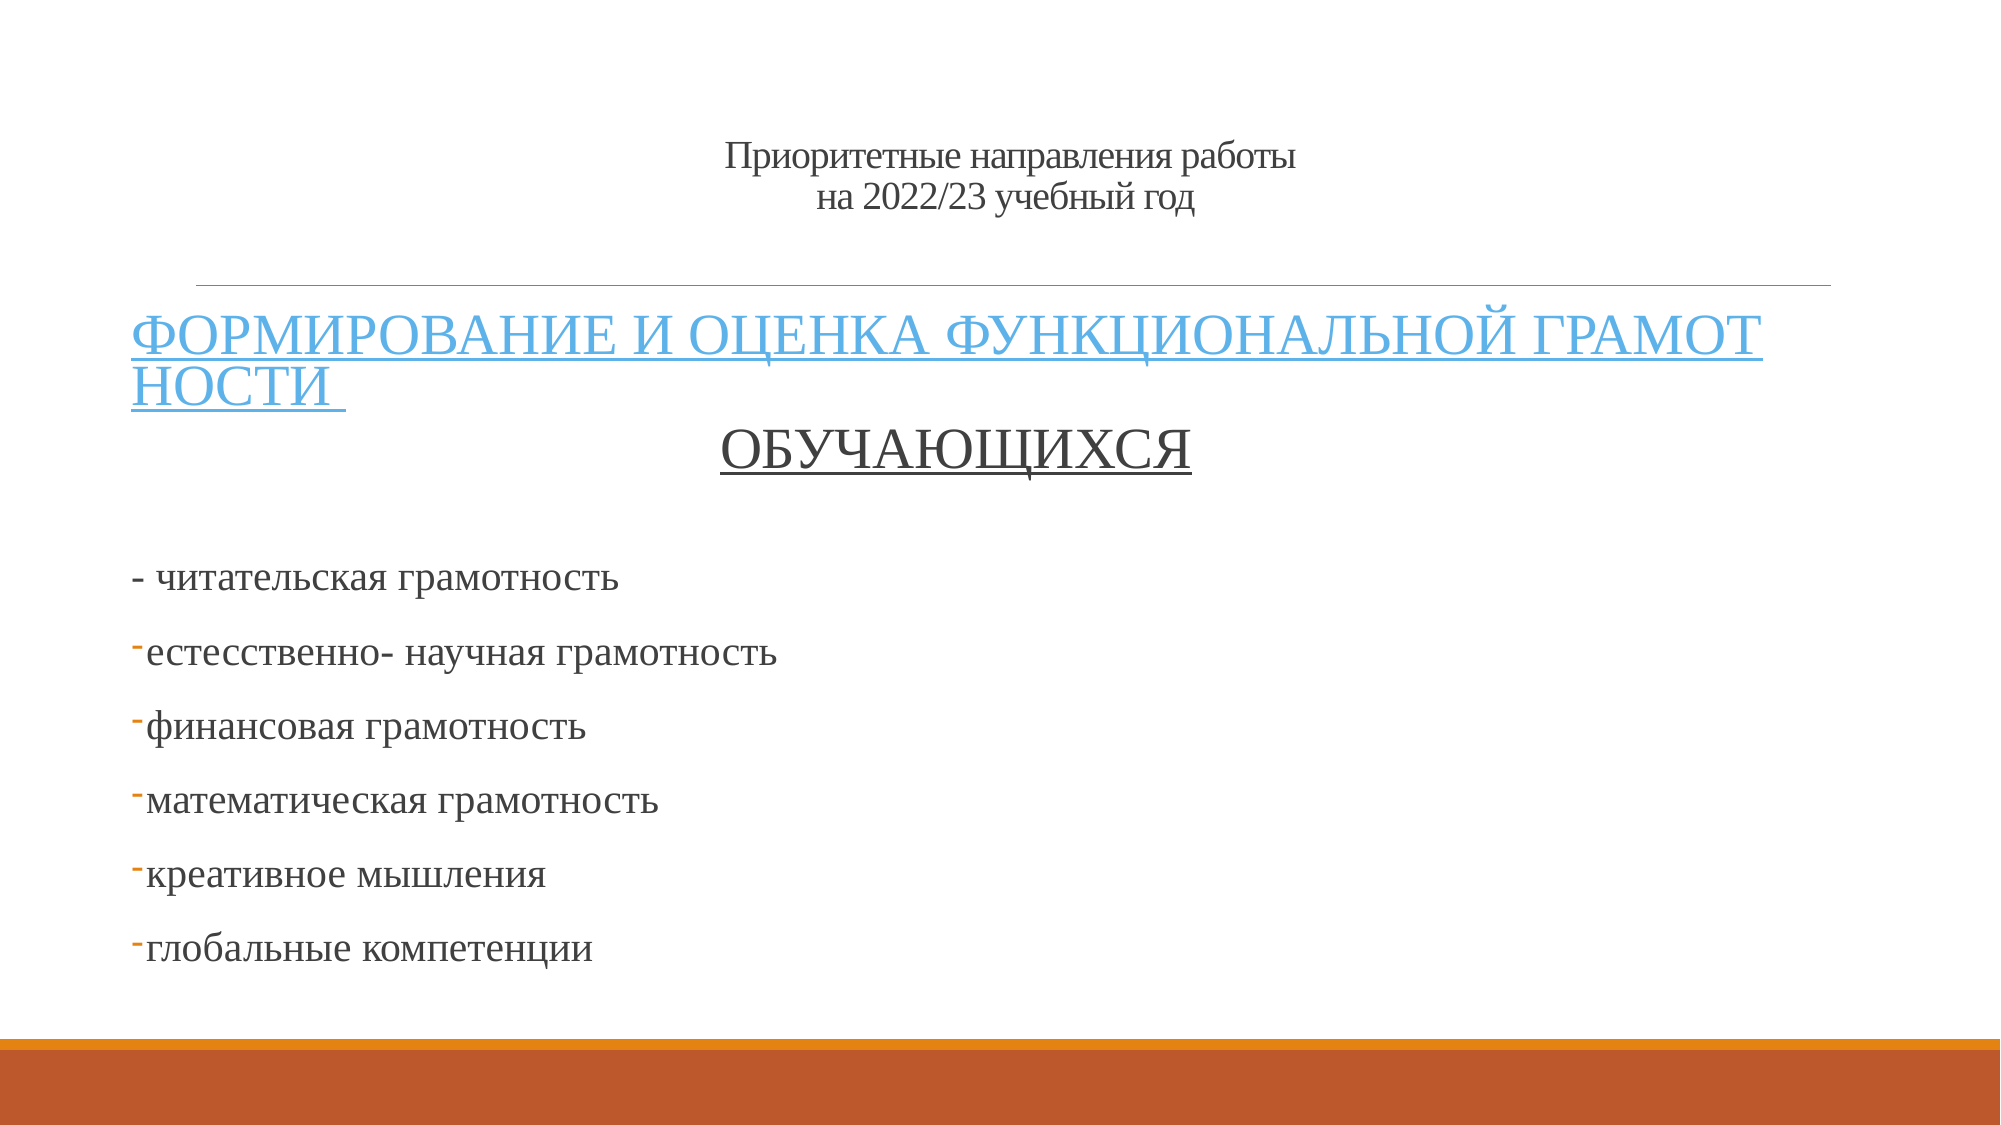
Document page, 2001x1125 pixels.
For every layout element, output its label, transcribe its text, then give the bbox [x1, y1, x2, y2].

title Приоритетные направления работы на 2022/23 учебный год [190, 127, 1841, 225]
list ФОРМИРОВАНИЕ И ОЦЕНКА ФУНКЦИОНАЛЬНОЙ ГРАМОТНОСТИ ОБУЧАЮЩИХСЯ - читательская грамотность естесственно- научная грамотность финансовая грамотность математическая грамотность креативное мышления глобальные компетенции [130, 296, 1781, 954]
